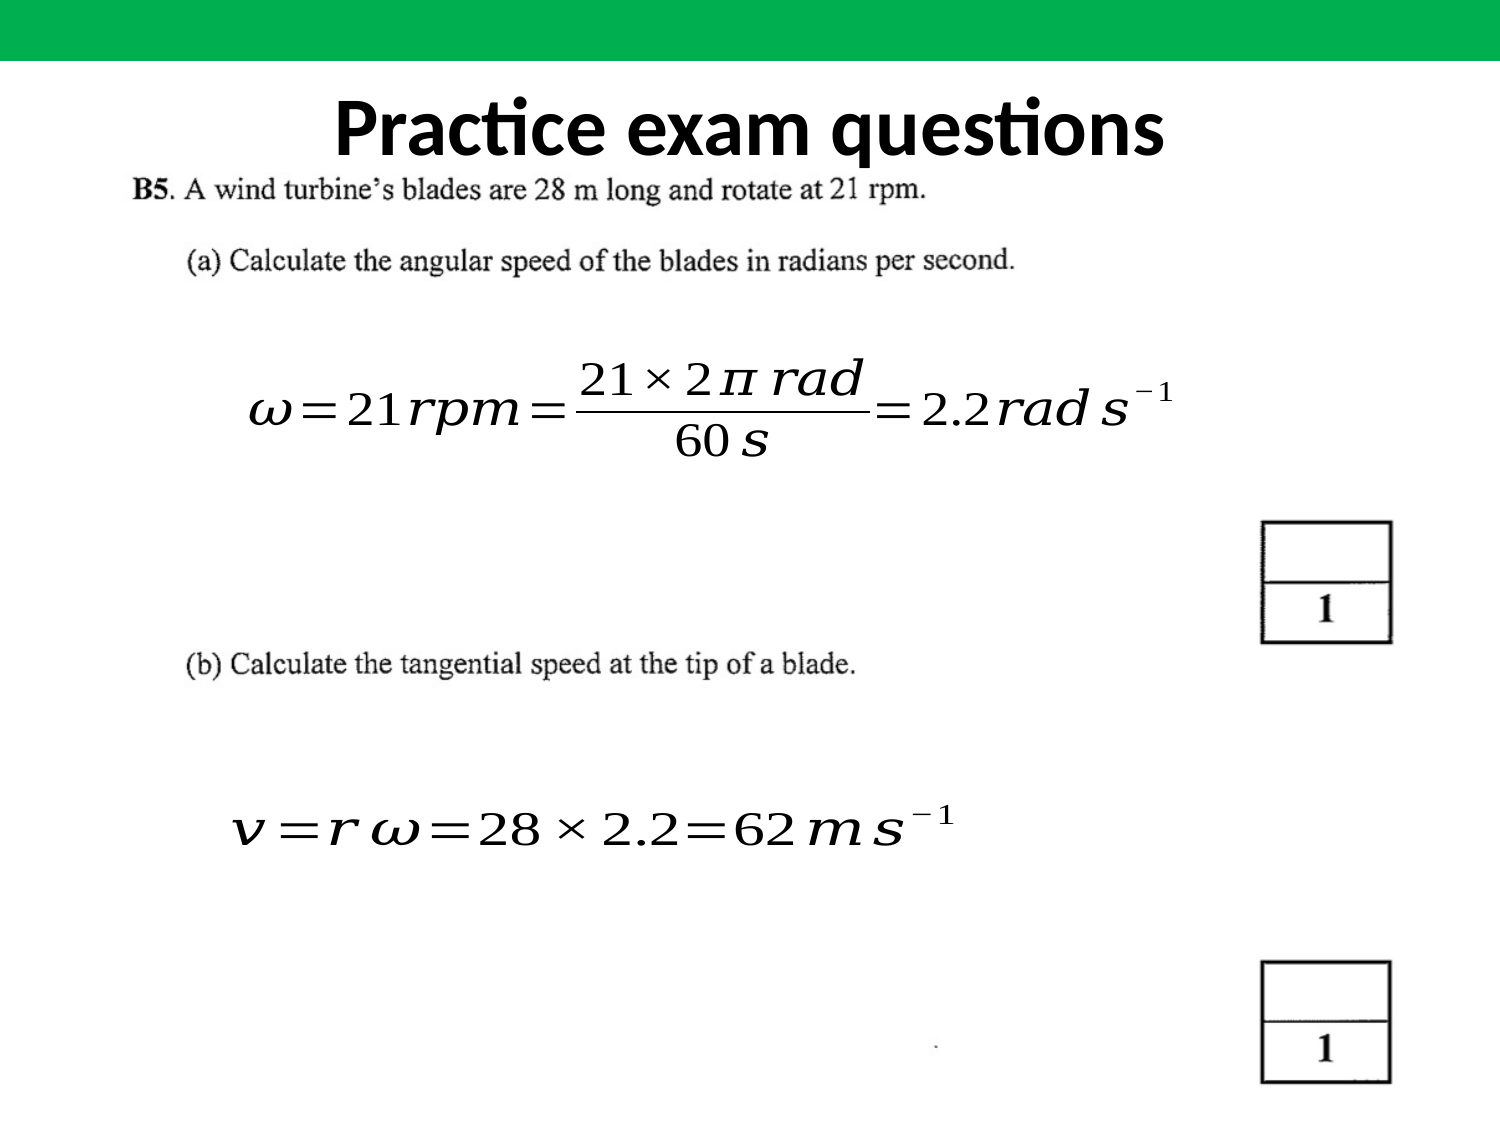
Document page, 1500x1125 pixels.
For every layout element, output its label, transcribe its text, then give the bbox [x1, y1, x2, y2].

text_box Practice exam questions [112, 61, 1388, 171]
text_box [0, 0, 1500, 61]
picture [94, 172, 1436, 1111]
